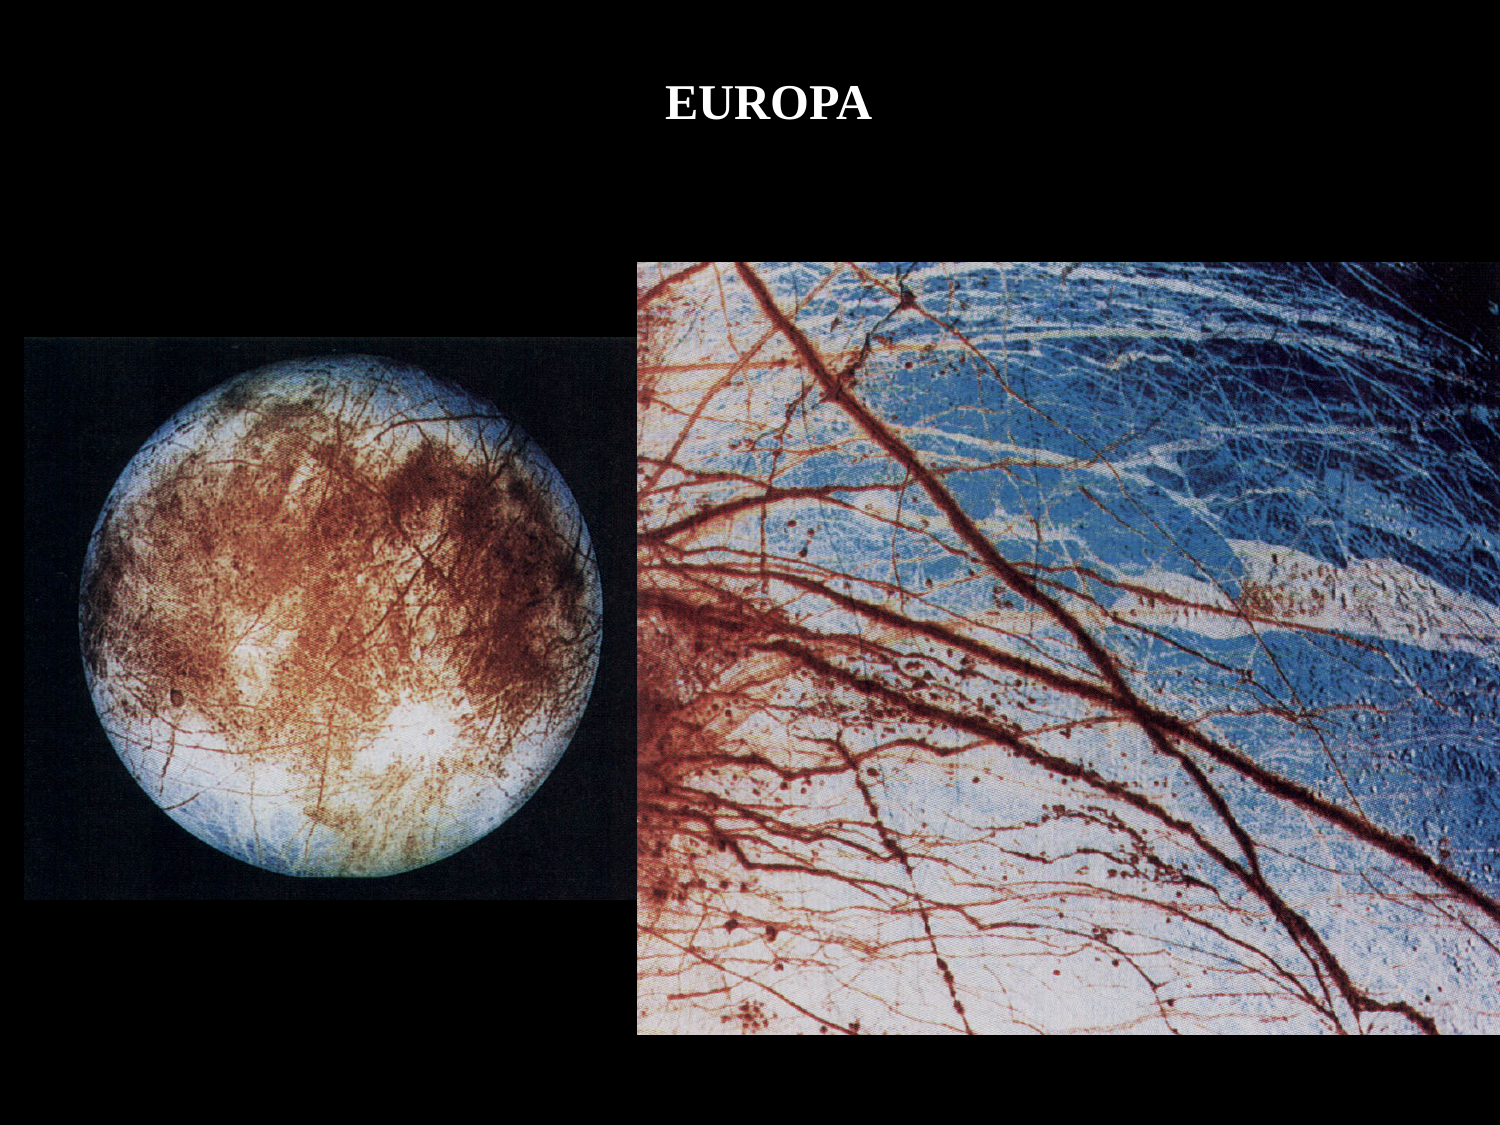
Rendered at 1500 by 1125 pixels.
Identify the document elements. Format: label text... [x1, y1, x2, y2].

picture [24, 262, 1500, 1035]
text_box EUROPA [349, 62, 1188, 138]
